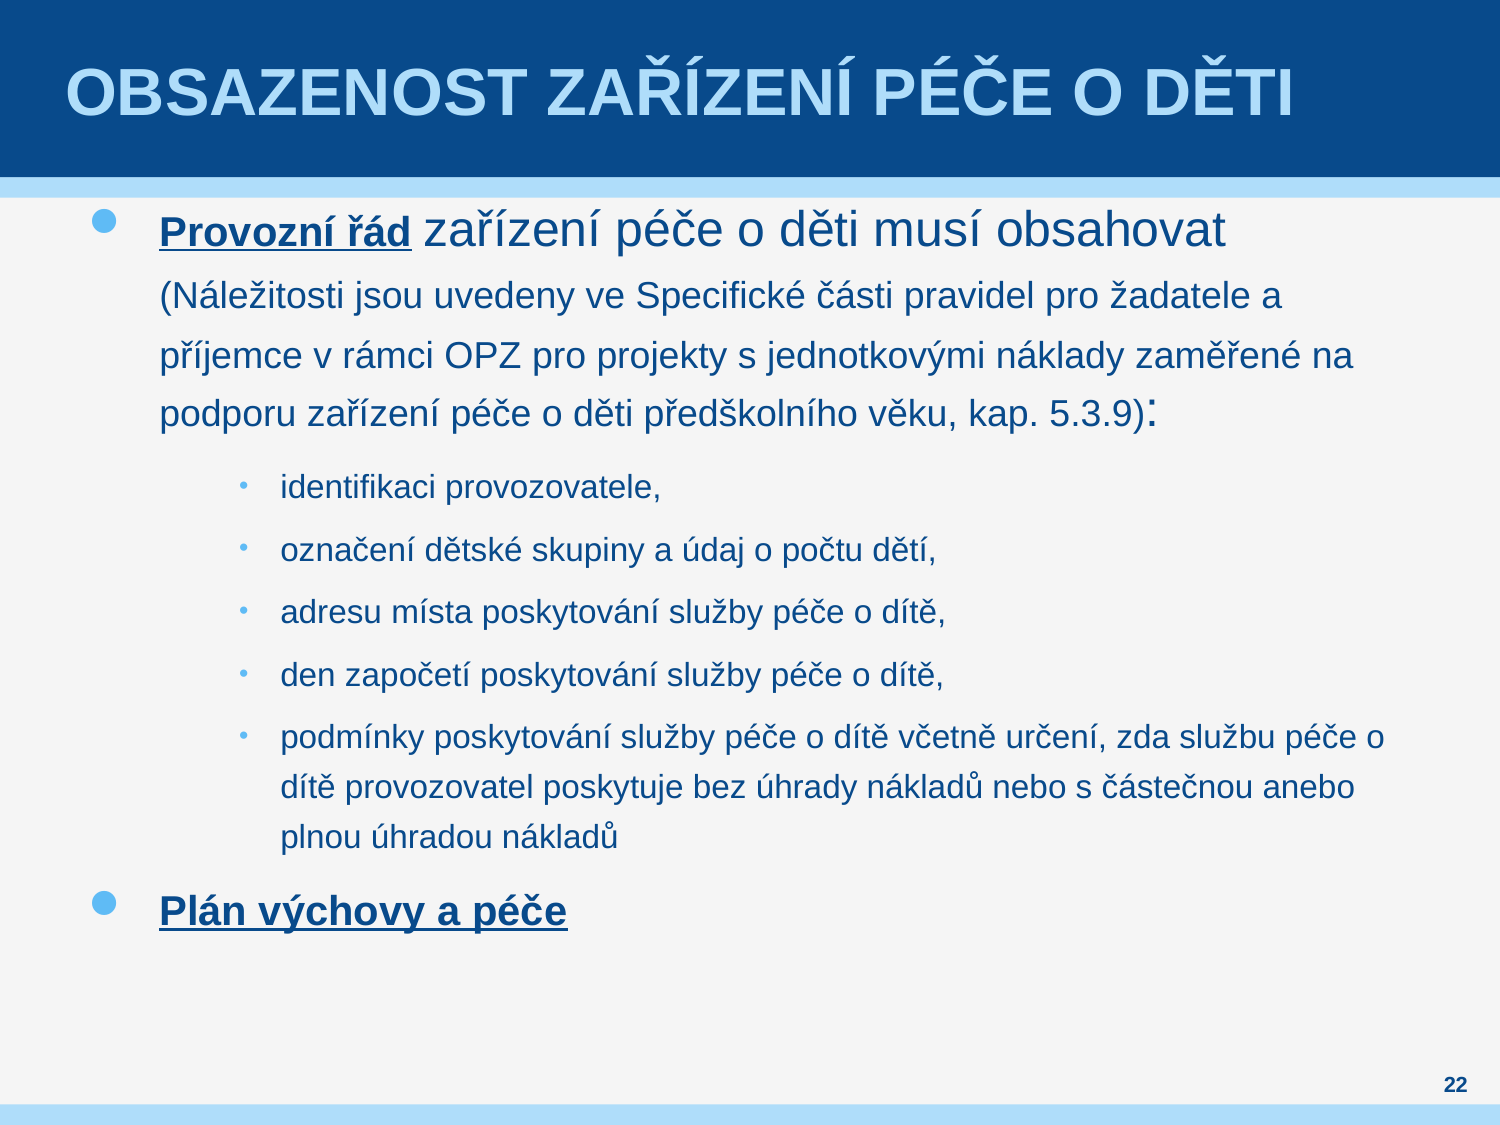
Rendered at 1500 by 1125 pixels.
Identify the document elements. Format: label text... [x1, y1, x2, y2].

title Obsazenost zařízení péče o děti [59, 0, 1441, 178]
slide_number 22 [1417, 1068, 1495, 1099]
list Provozní řád zařízení péče o děti musí obsahovat (Náležitosti jsou uvedeny ve Specifické části pravidel pro žadatele a příjemce v rámci OPZ pro projekty s jednotkovými náklady zaměřené na podporu zařízení péče o děti předškolního věku, kap. 5.3.9): identifikaci provozovatele, označení dětské skupiny a údaj o počtu dětí, adresu místa poskytování služby péče o dítě, den započetí poskytování služby péče o dítě, podmínky poskytování služby péče o dítě včetně určení, zda službu péče o dítě provozovatel poskytuje bez úhrady nákladů nebo s částečnou anebo plnou úhradou nákladů Plán výchovy a péče [88, 196, 1412, 1094]
